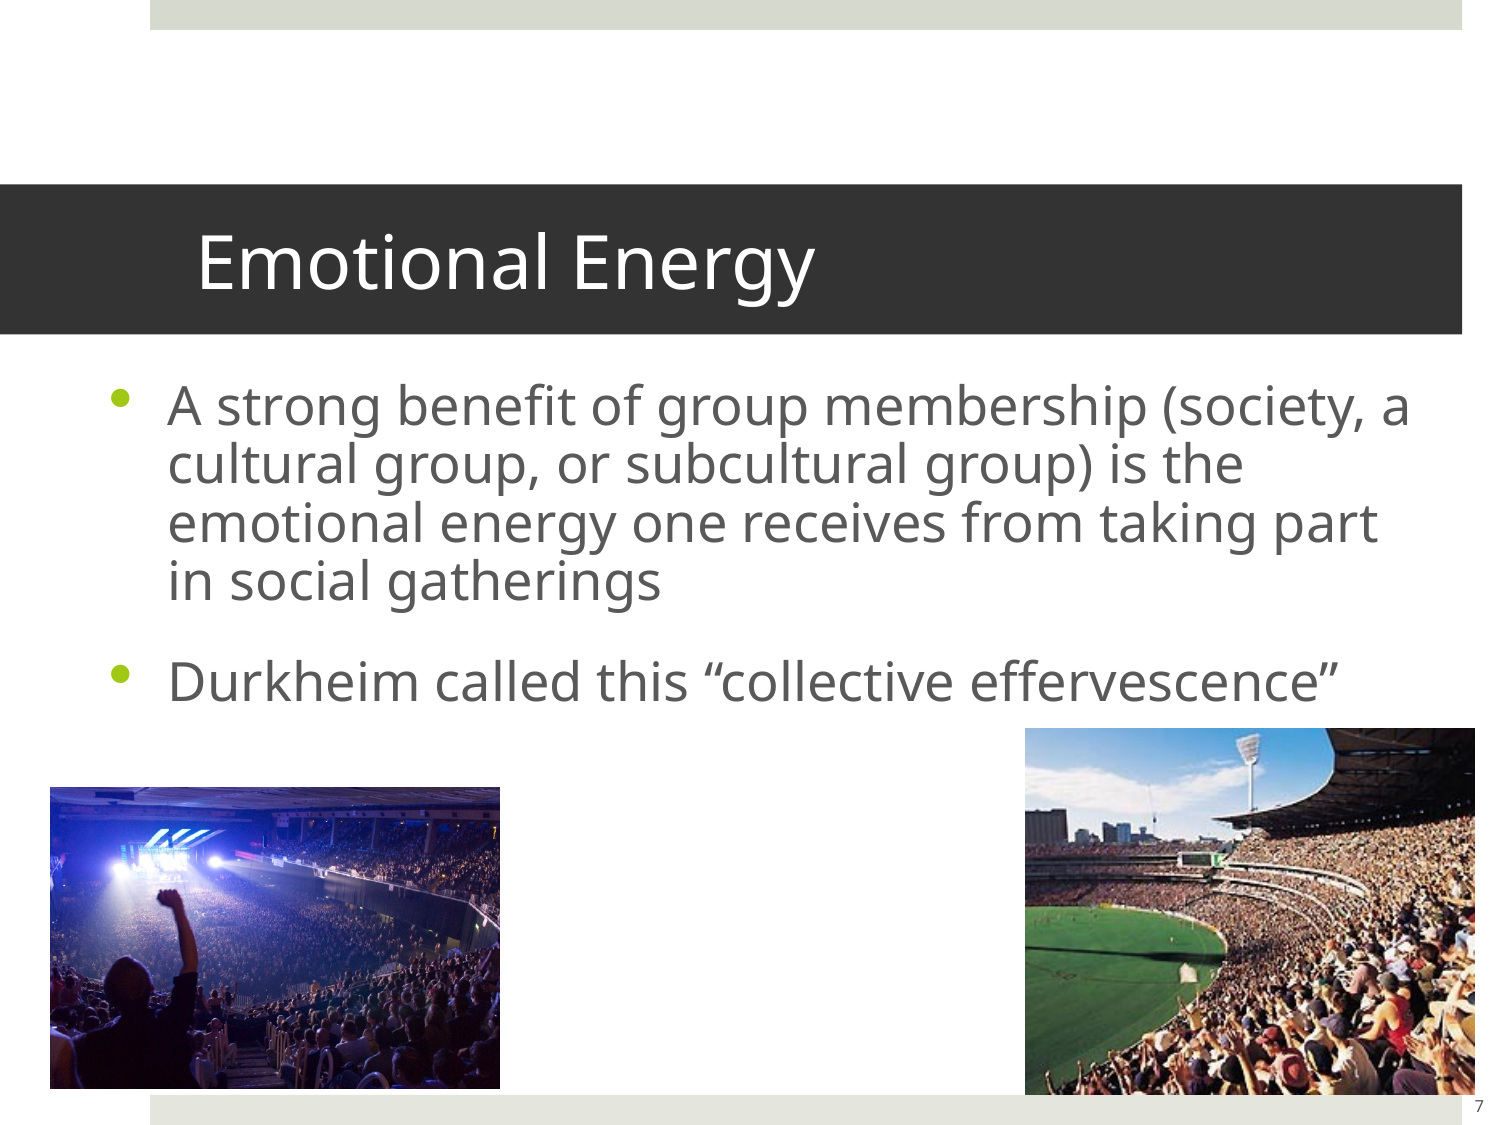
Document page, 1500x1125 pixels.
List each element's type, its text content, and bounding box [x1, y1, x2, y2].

picture [1024, 728, 1476, 1096]
slide_number 7 [1441, 1077, 1500, 1125]
picture [49, 786, 501, 1090]
title Emotional Energy [0, 184, 1463, 335]
list A strong benefit of group membership (society, a cultural group, or subcultural group) is the emotional energy one receives from taking part in social gatherings Durkheim called this “collective effervescence” [96, 370, 1432, 1028]
